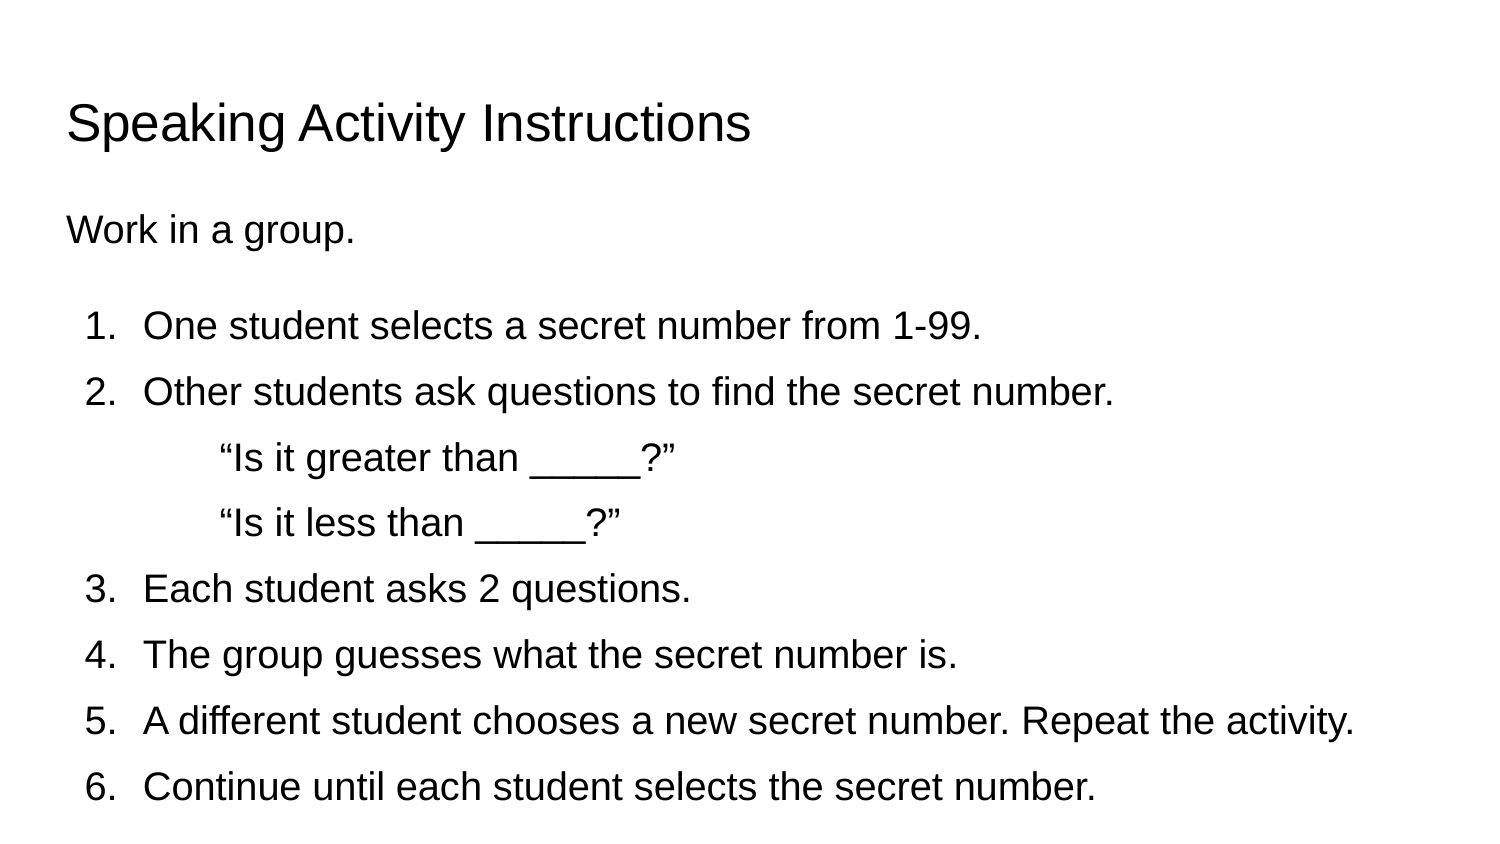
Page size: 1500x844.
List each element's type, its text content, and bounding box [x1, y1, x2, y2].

list Work in a group. One student selects a secret number from 1-99. Other students ask questions to find the secret number. “Is it greater than _____?” “Is it less than _____?” Each student asks 2 questions. The group guesses what the secret number is. A different student chooses a new secret number. Repeat the activity. Continue until each student selects the secret number. [51, 189, 1449, 830]
title Speaking Activity Instructions [51, 72, 1449, 167]
